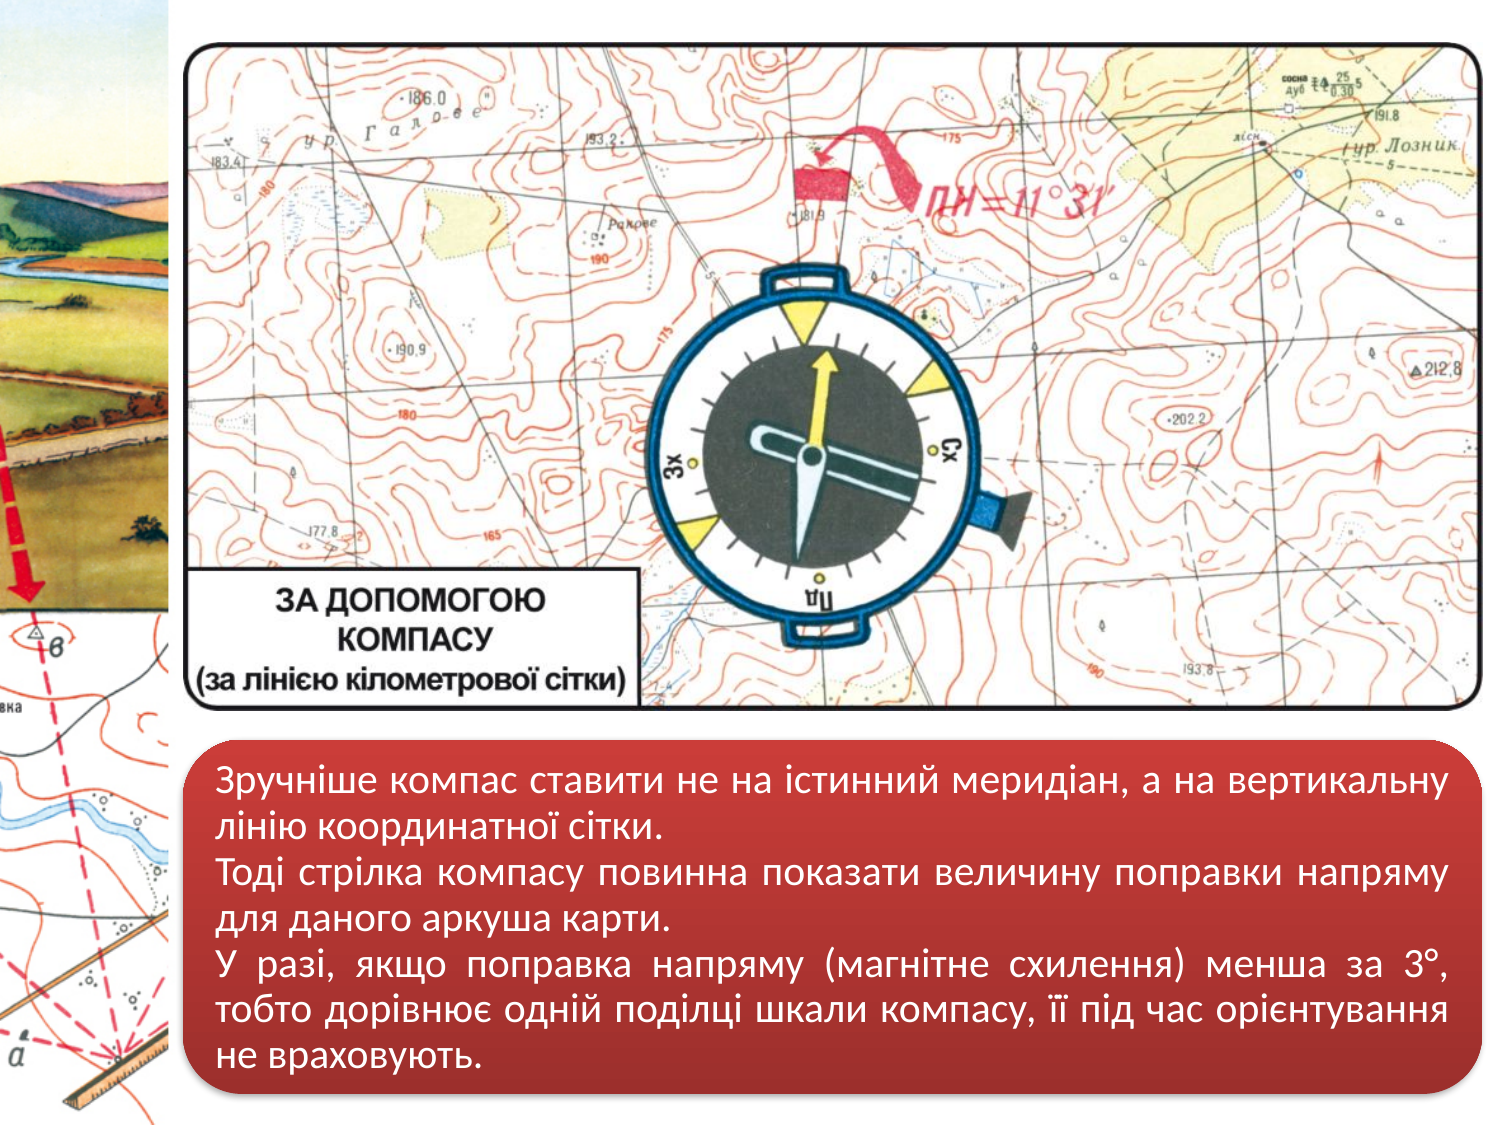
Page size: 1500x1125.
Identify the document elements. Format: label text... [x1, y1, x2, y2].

text_box Зручніше компас ставити не на істинний меридіан, а на вертикальну лінію координатної сітки. Тоді стрілка компасу повинна показати величину поправки напряму для даного аркуша карти. У разі, якщо поправка напряму (магнітне схилення) менша за 3°, тобто дорівнює одній поділці шкали компасу, її під час орієнтування не враховують. [182, 739, 1483, 1094]
picture [0, 0, 1500, 1125]
